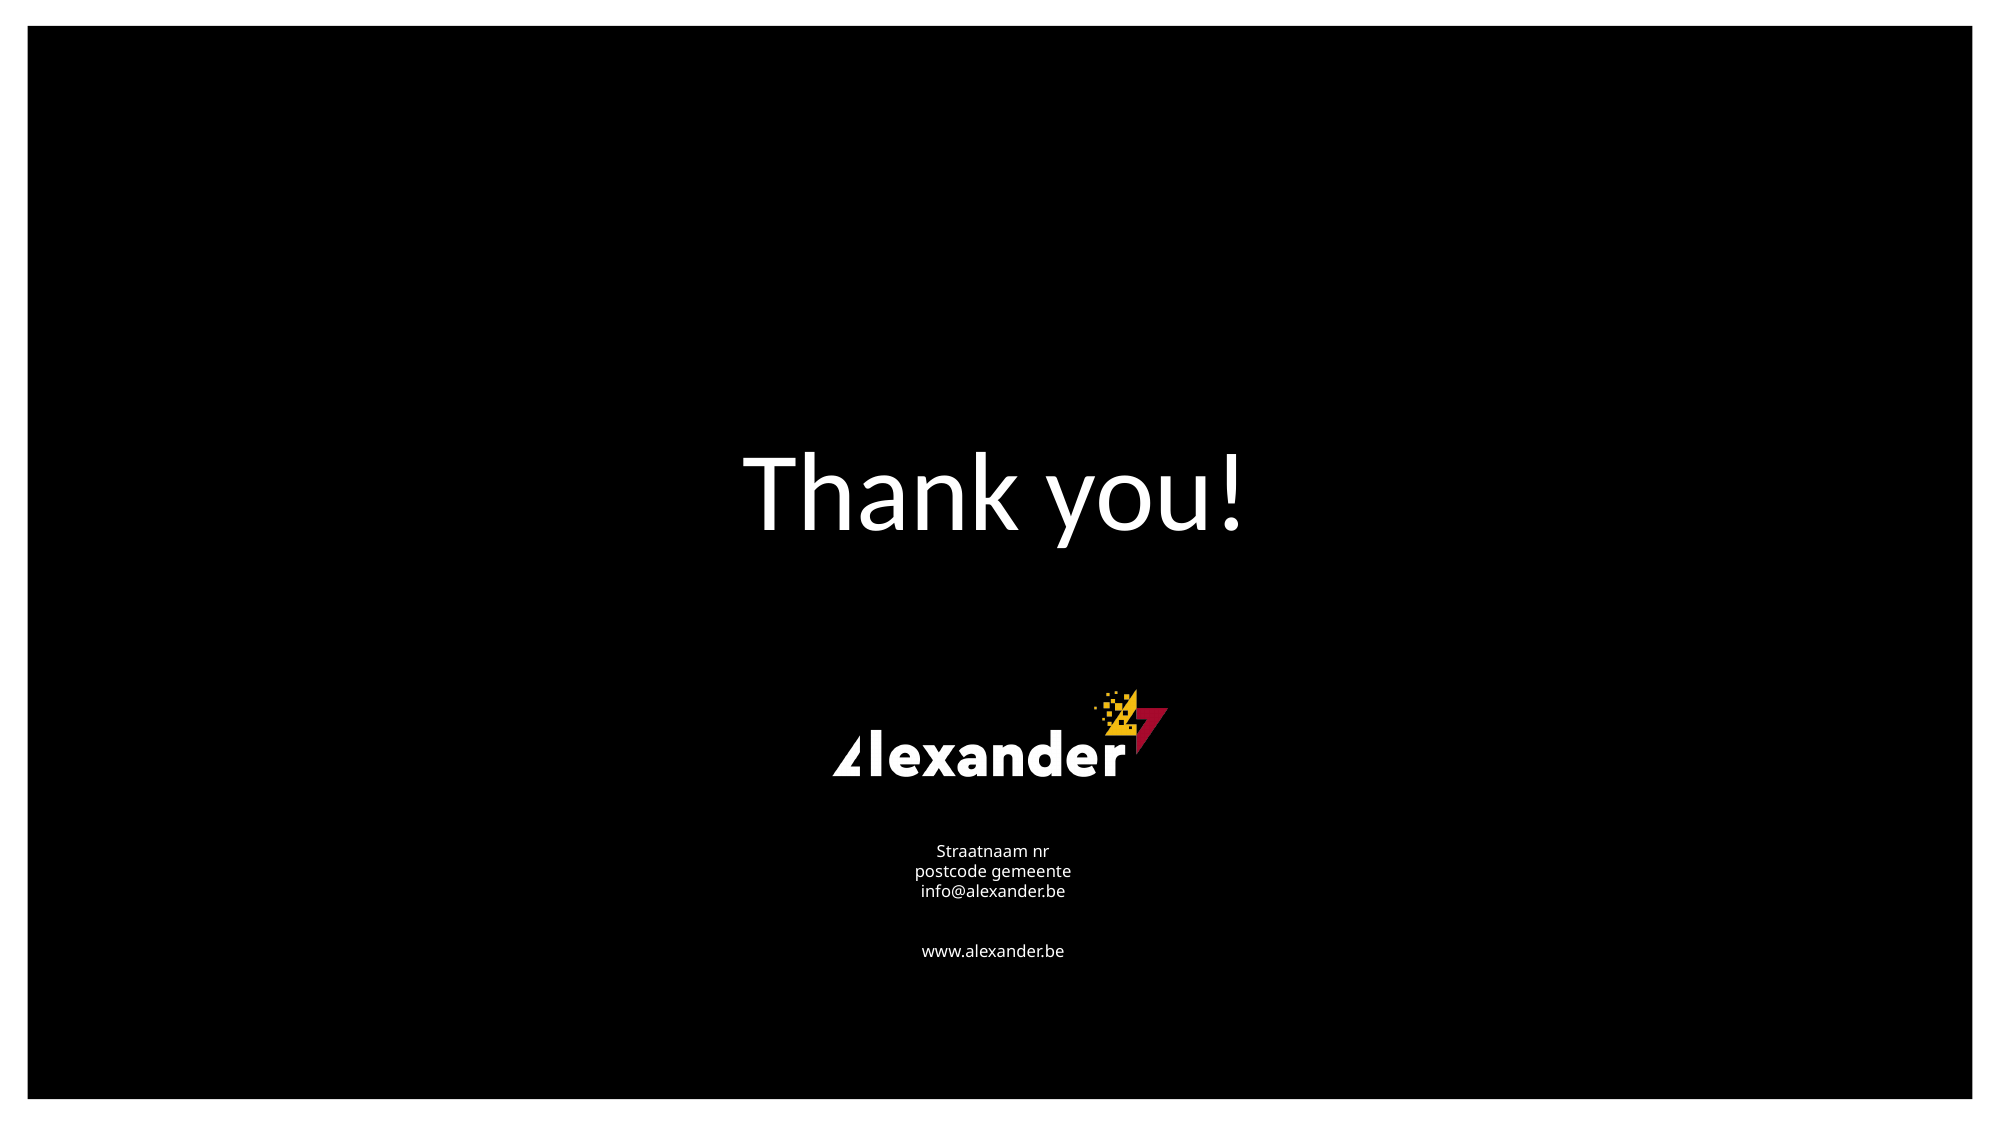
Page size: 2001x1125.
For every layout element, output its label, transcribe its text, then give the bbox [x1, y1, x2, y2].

picture [832, 689, 1168, 777]
text_box Straatnaam nr postcode gemeente info@alexander.be www.alexander.be [28, 833, 1958, 988]
text_box Thank you! [727, 410, 1273, 561]
